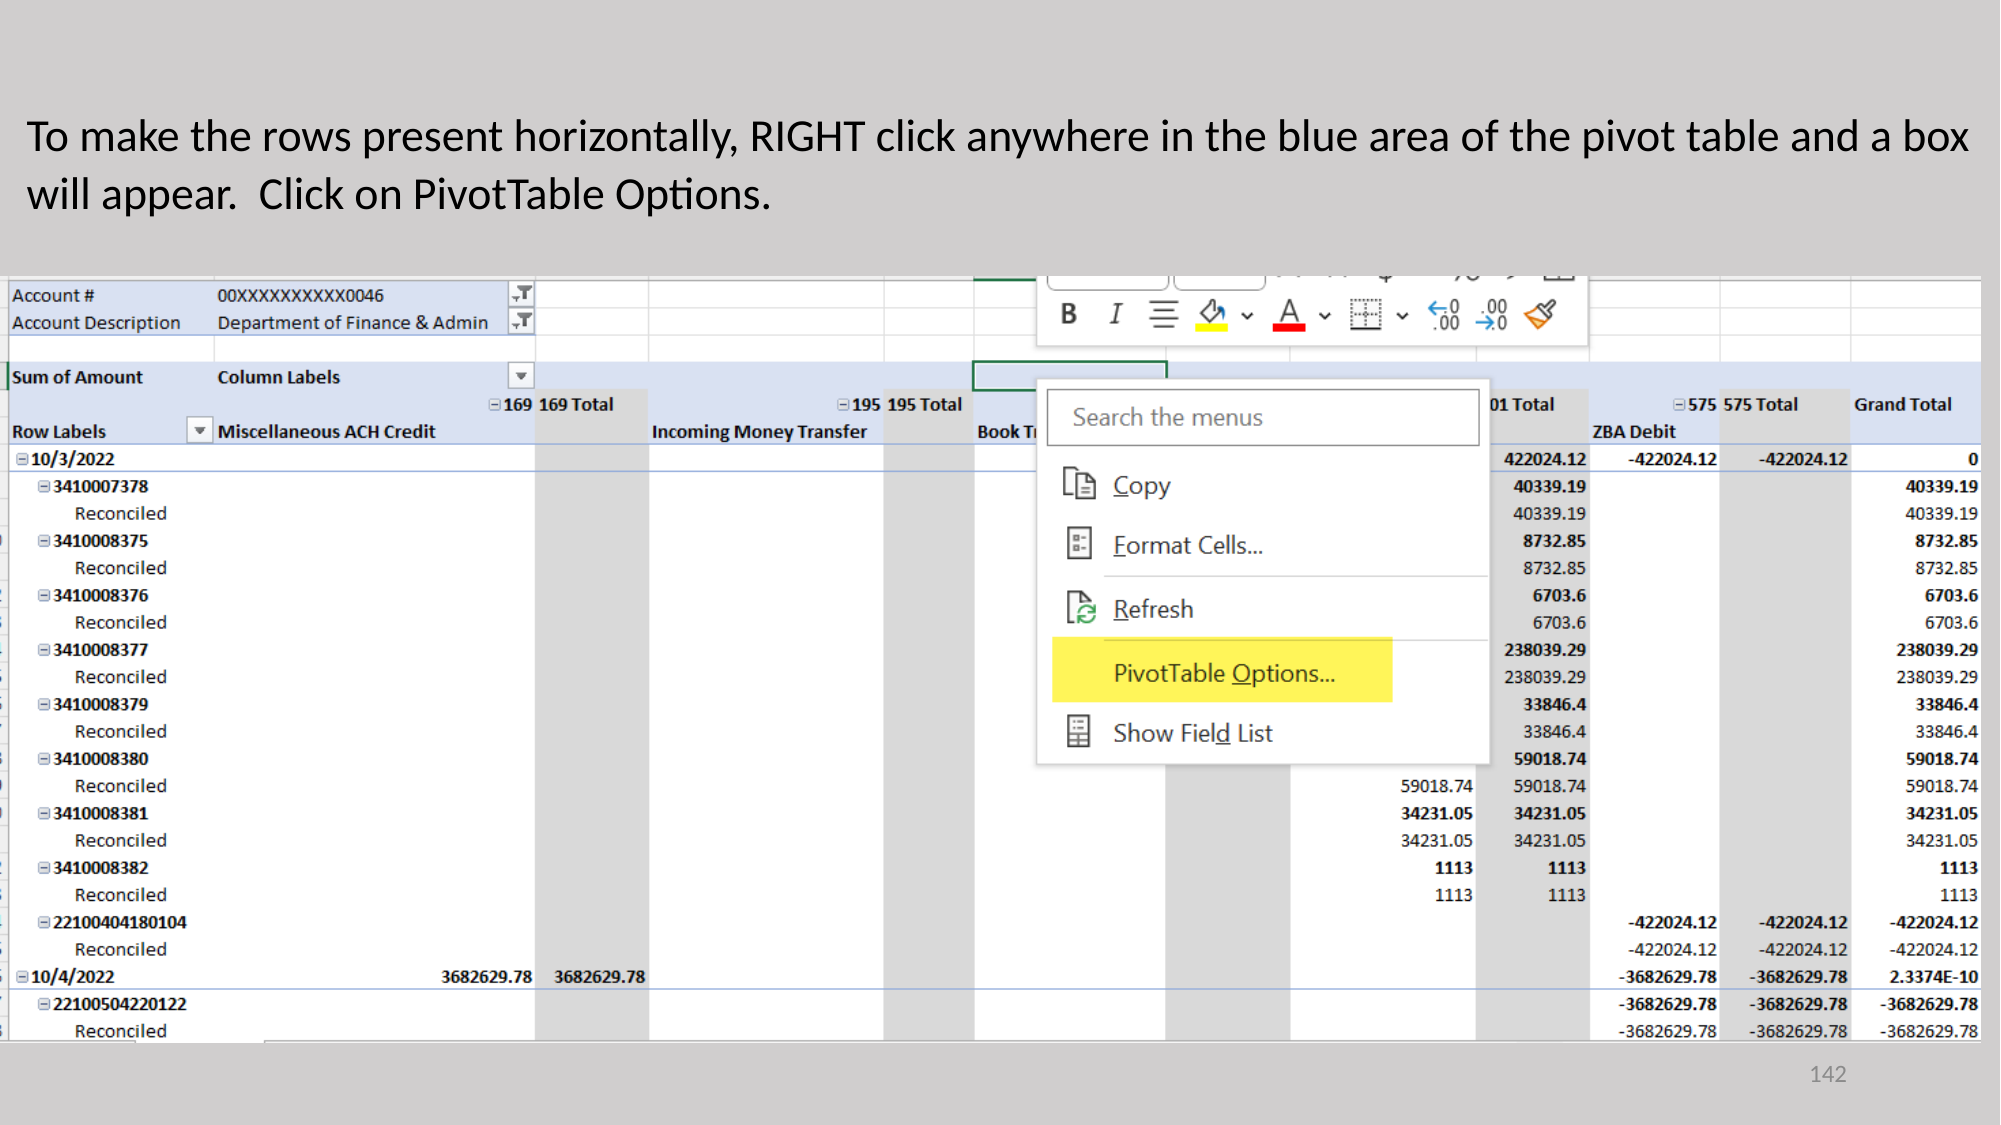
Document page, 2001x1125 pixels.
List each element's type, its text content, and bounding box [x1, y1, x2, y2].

slide_number 142 [1412, 1043, 1863, 1103]
title To make the rows present horizontally, RIGHT click anywhere in the blue area of the pivot table and a box will appear. Click on PivotTable Options. [11, 6, 2000, 315]
picture [0, 276, 1981, 1043]
